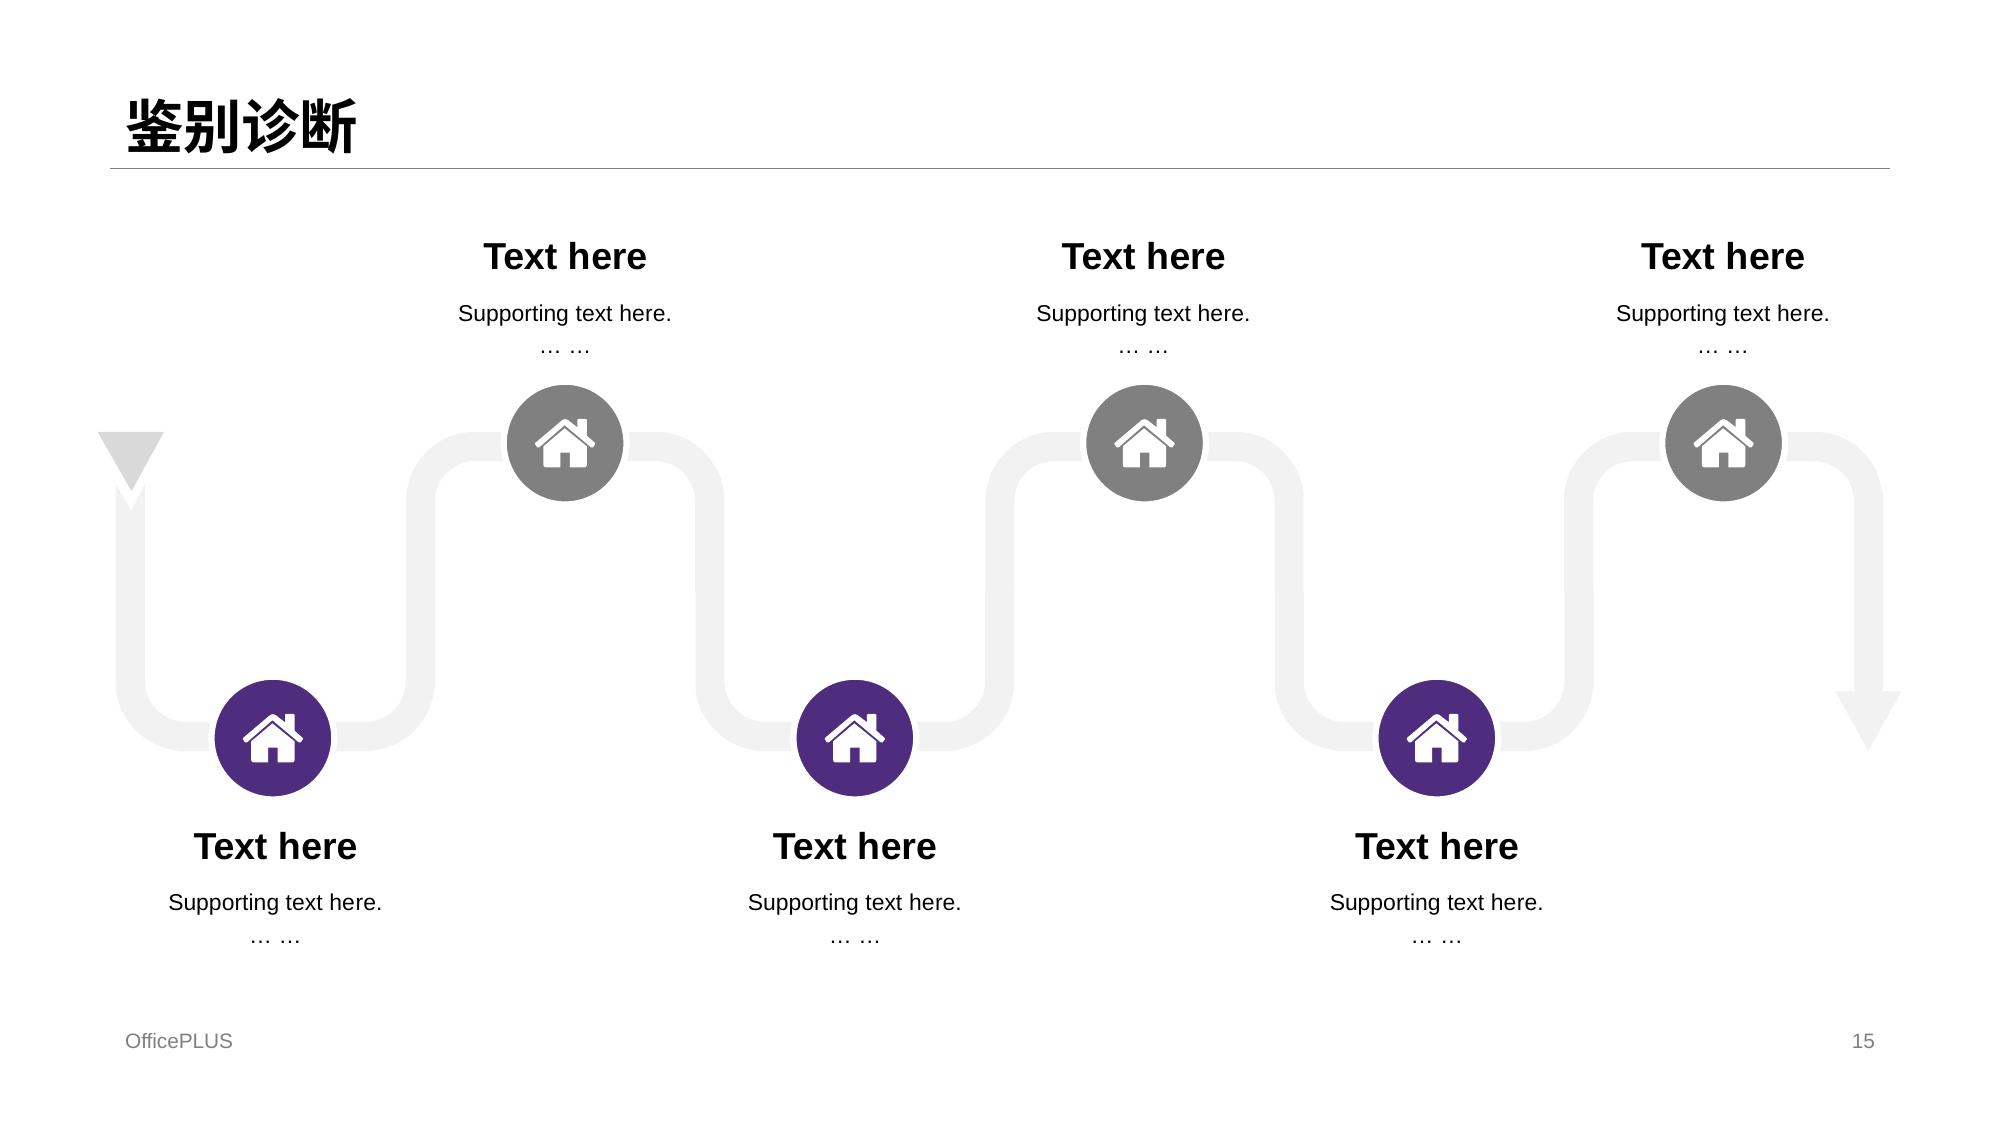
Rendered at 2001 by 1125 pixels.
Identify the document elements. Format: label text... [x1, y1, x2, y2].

text_box Supporting text he re. … … [1272, 875, 1602, 976]
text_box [1662, 381, 1786, 505]
slide_number 15 [1412, 1023, 1890, 1058]
text_box Supporting text he re. … … [1558, 285, 1888, 387]
text_box Text h ere [1558, 215, 1888, 285]
text_box Text h ere [690, 804, 1020, 875]
text_box Text h ere [110, 804, 441, 875]
text_box Text h ere [1272, 804, 1602, 875]
text_box Supporting text he re. … … [690, 875, 1020, 976]
text_box Text h ere [400, 215, 730, 285]
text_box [503, 381, 627, 505]
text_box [211, 676, 335, 800]
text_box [1375, 676, 1499, 800]
title 鉴别诊断 [109, 0, 1890, 169]
text_box Supporting text he re. … … [400, 285, 730, 387]
text_box Supporting text he re. … … [110, 875, 441, 976]
text_box Text h ere [979, 215, 1309, 285]
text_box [1083, 381, 1206, 505]
footer OfficePLUS [109, 1023, 790, 1058]
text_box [793, 676, 917, 800]
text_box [97, 431, 1902, 751]
text_box Supporting text he re. … … [979, 285, 1309, 387]
